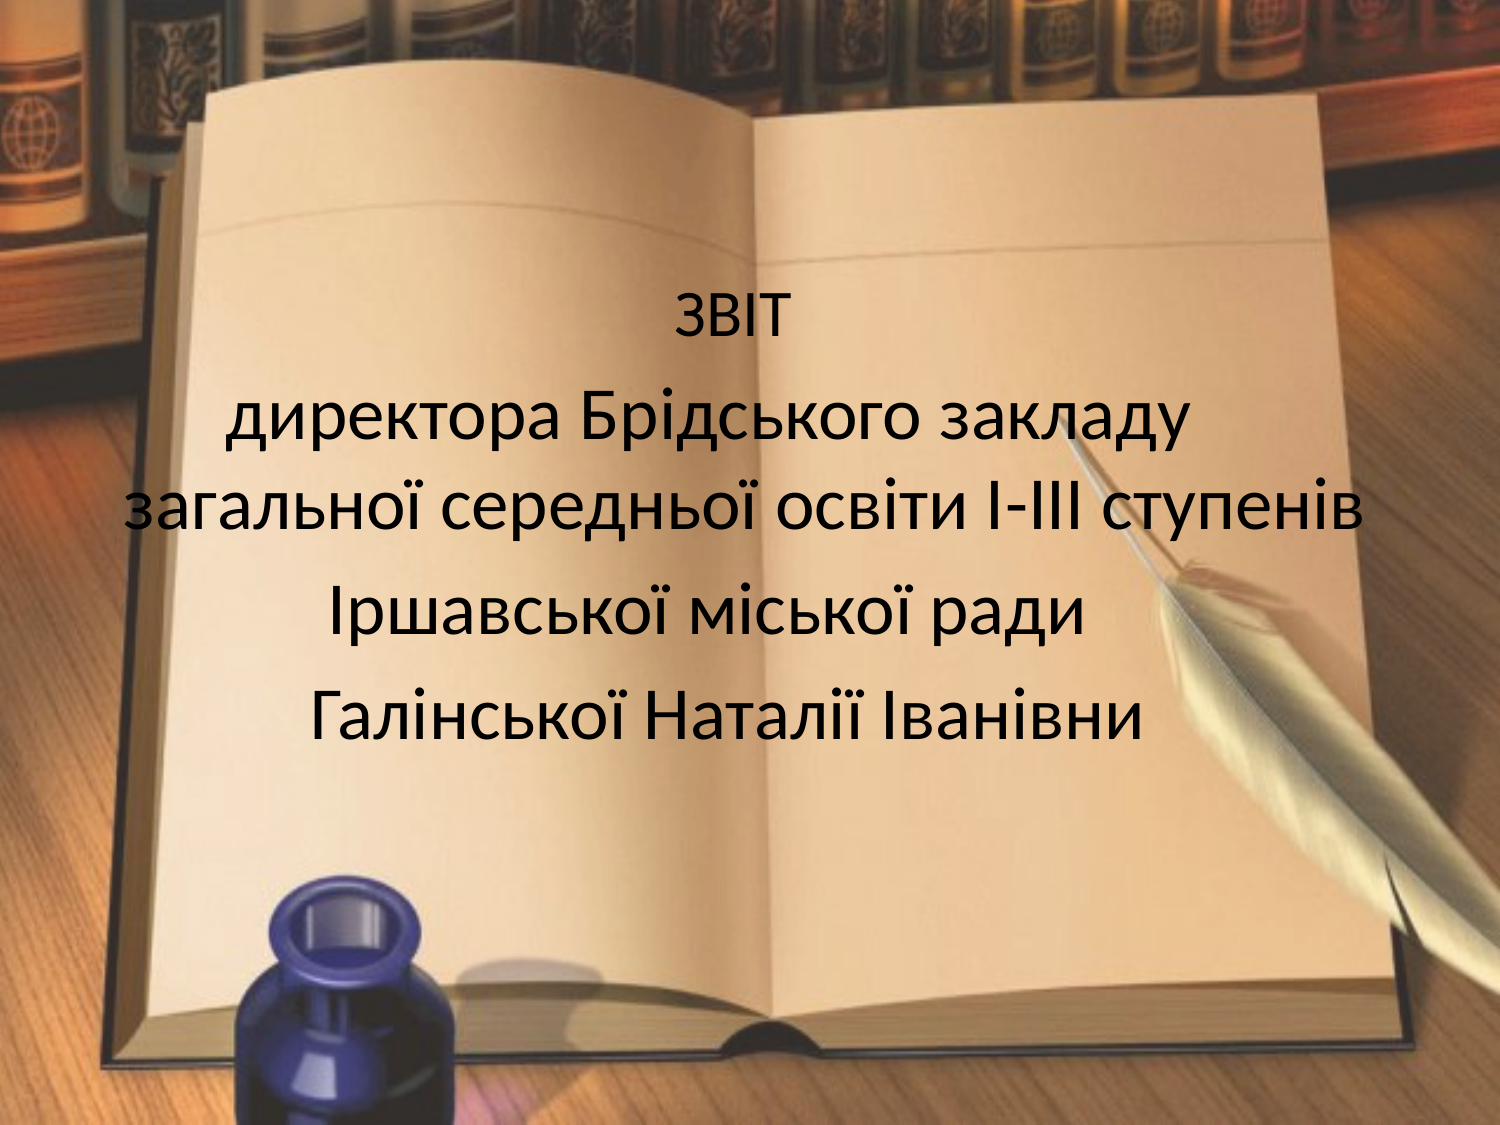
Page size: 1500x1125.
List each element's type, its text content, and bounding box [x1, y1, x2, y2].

text_box Створено інклюзивний клас, введено посаду асистента вчителя у інклюзивному класі. Запроваджено індивідуальне навчання на дому для учениці 9 класу за станом здоров’я . [0, 0, 1500, 1125]
text_box ЗВІТ директора Брідського закладу загальної середньої освіти І-ІІІ ступенів Іршавської міської ради Галінської Наталії Іванівни [75, 262, 1425, 1005]
